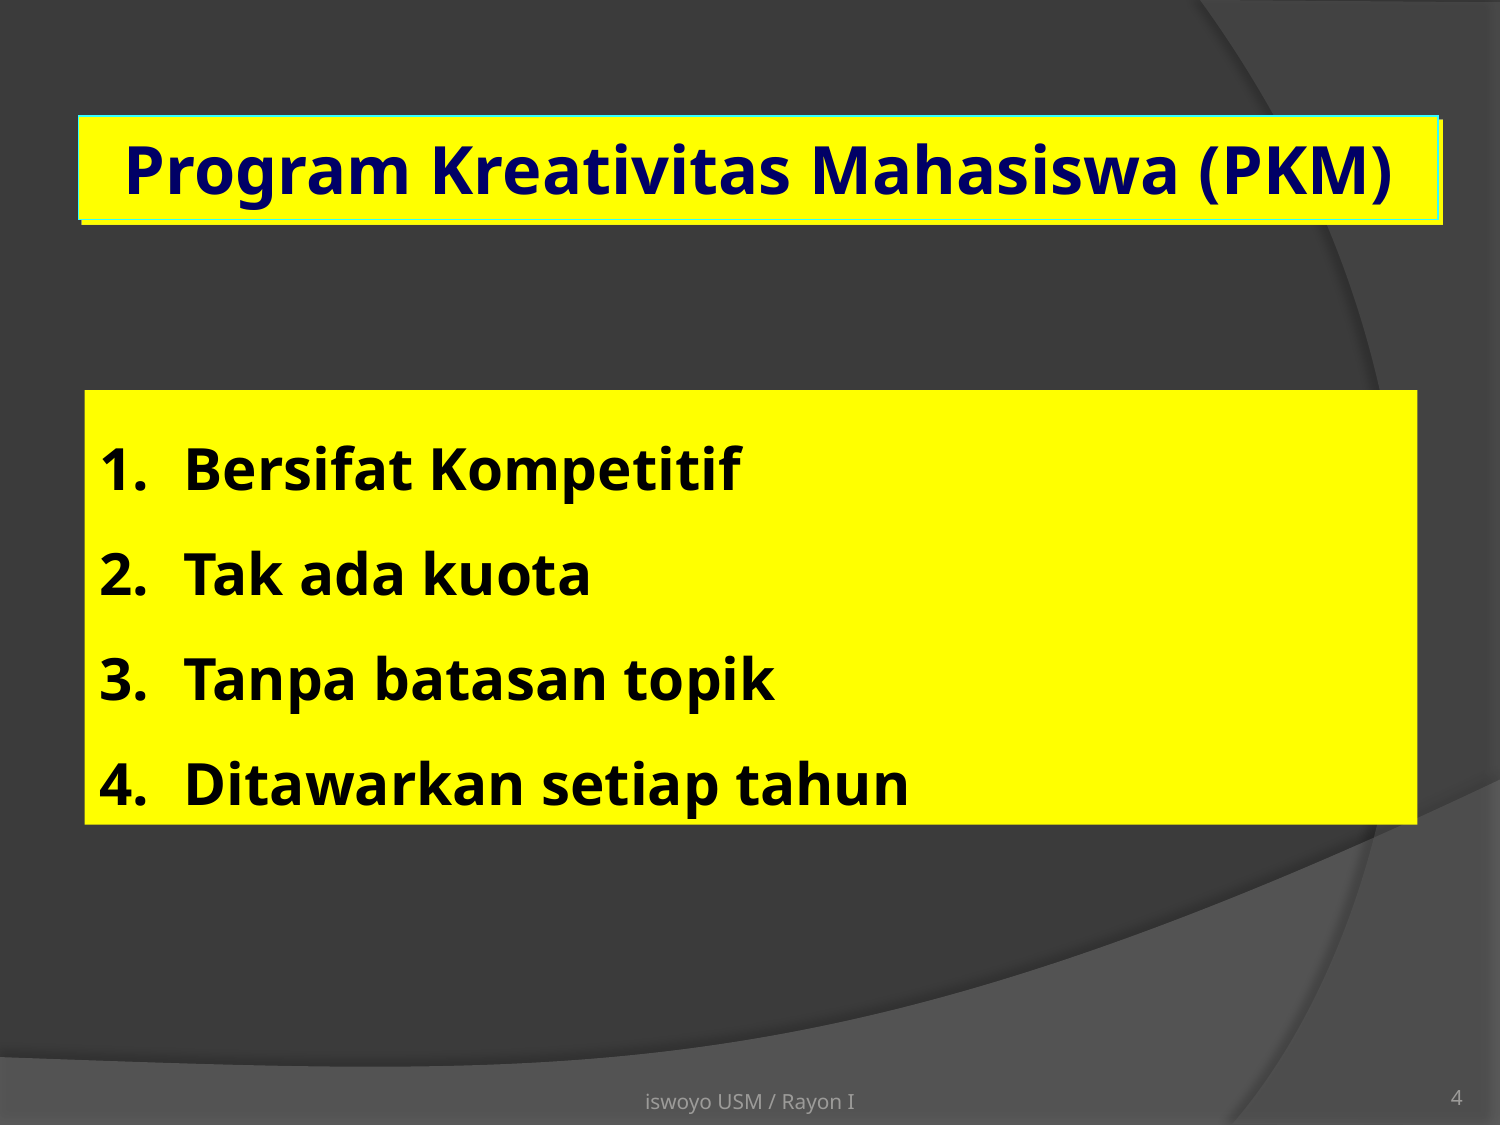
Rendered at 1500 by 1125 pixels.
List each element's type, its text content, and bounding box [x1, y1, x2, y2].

slide_number 4 [1337, 1053, 1463, 1114]
text_box Bersifat Kompetitif Tak ada kuota Tanpa batasan topik Ditawarkan setiap tahun [84, 390, 1418, 825]
text_box Program Kreativitas Mahasiswa (PKM) [78, 115, 1438, 220]
footer iswoyo USM / Rayon I [512, 1053, 988, 1114]
